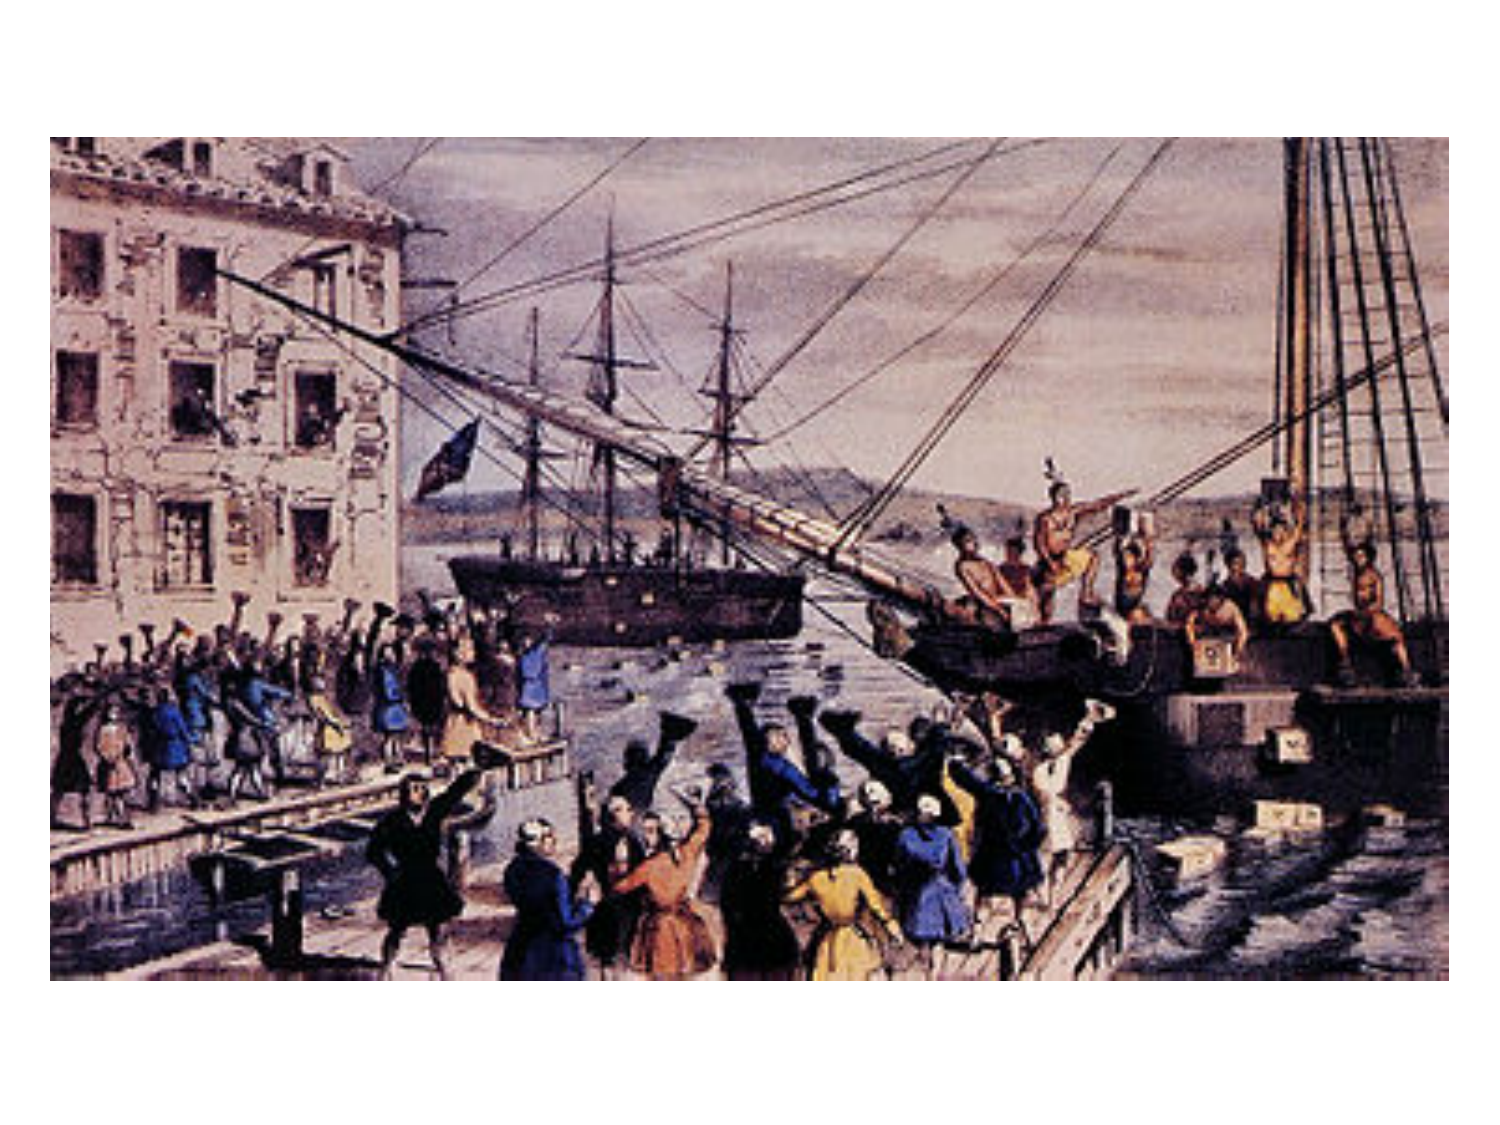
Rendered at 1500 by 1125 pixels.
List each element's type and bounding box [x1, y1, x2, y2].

picture [49, 137, 1449, 981]
